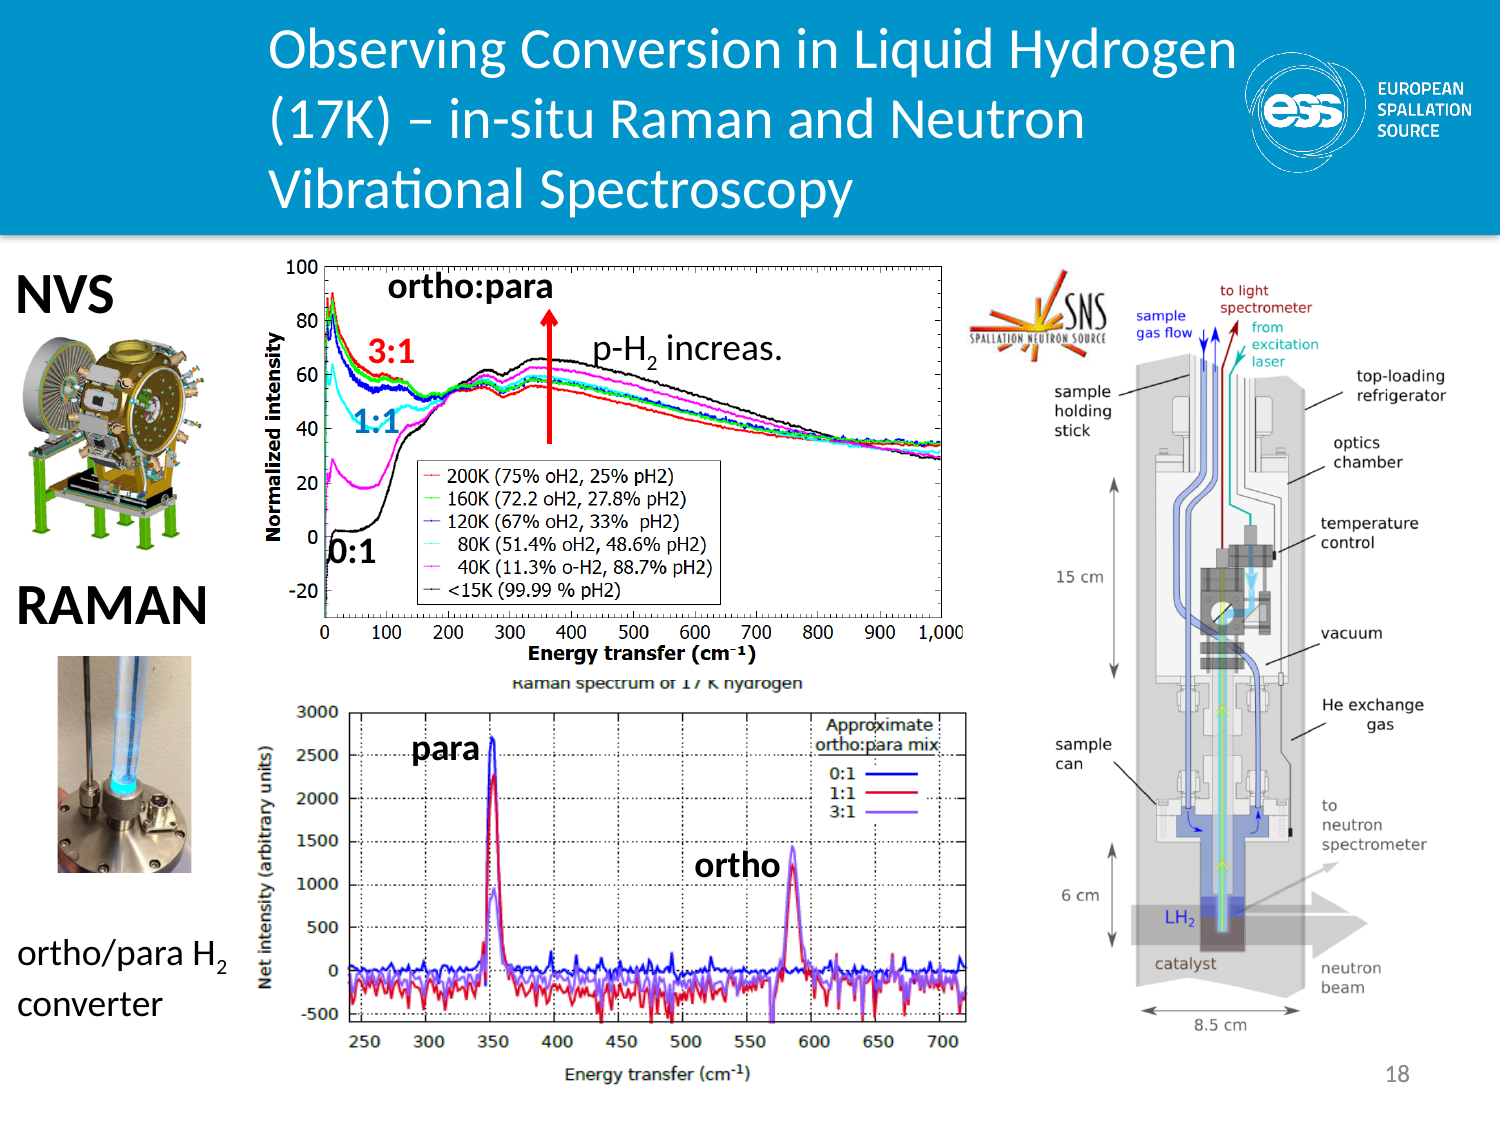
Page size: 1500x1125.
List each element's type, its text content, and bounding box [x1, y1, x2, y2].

picture [1443, 86, 1450, 93]
text_box ortho/para H2 converter [2, 920, 247, 1032]
picture [252, 656, 987, 1090]
picture [1422, 125, 1428, 134]
picture [1400, 83, 1407, 94]
picture [967, 263, 1462, 1043]
picture [0, 326, 230, 559]
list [253, 255, 963, 680]
picture [1398, 109, 1406, 115]
picture [1432, 125, 1438, 136]
picture [1389, 104, 1393, 115]
picture [1409, 104, 1415, 115]
picture [1454, 83, 1458, 94]
picture [1306, 106, 1342, 127]
picture [1436, 104, 1444, 115]
picture [1423, 83, 1430, 94]
picture [1418, 104, 1423, 115]
picture [57, 656, 192, 873]
text_box 18 [1074, 1052, 1425, 1103]
text_box RAMAN [1, 567, 224, 644]
picture [1379, 83, 1385, 94]
title Observing Conversion in Liquid Hydrogen (17K) – in-situ Raman and Neutron Vibrational Spectroscopy [253, 21, 1306, 210]
text_box NVS [0, 248, 130, 325]
picture [1306, 94, 1340, 103]
